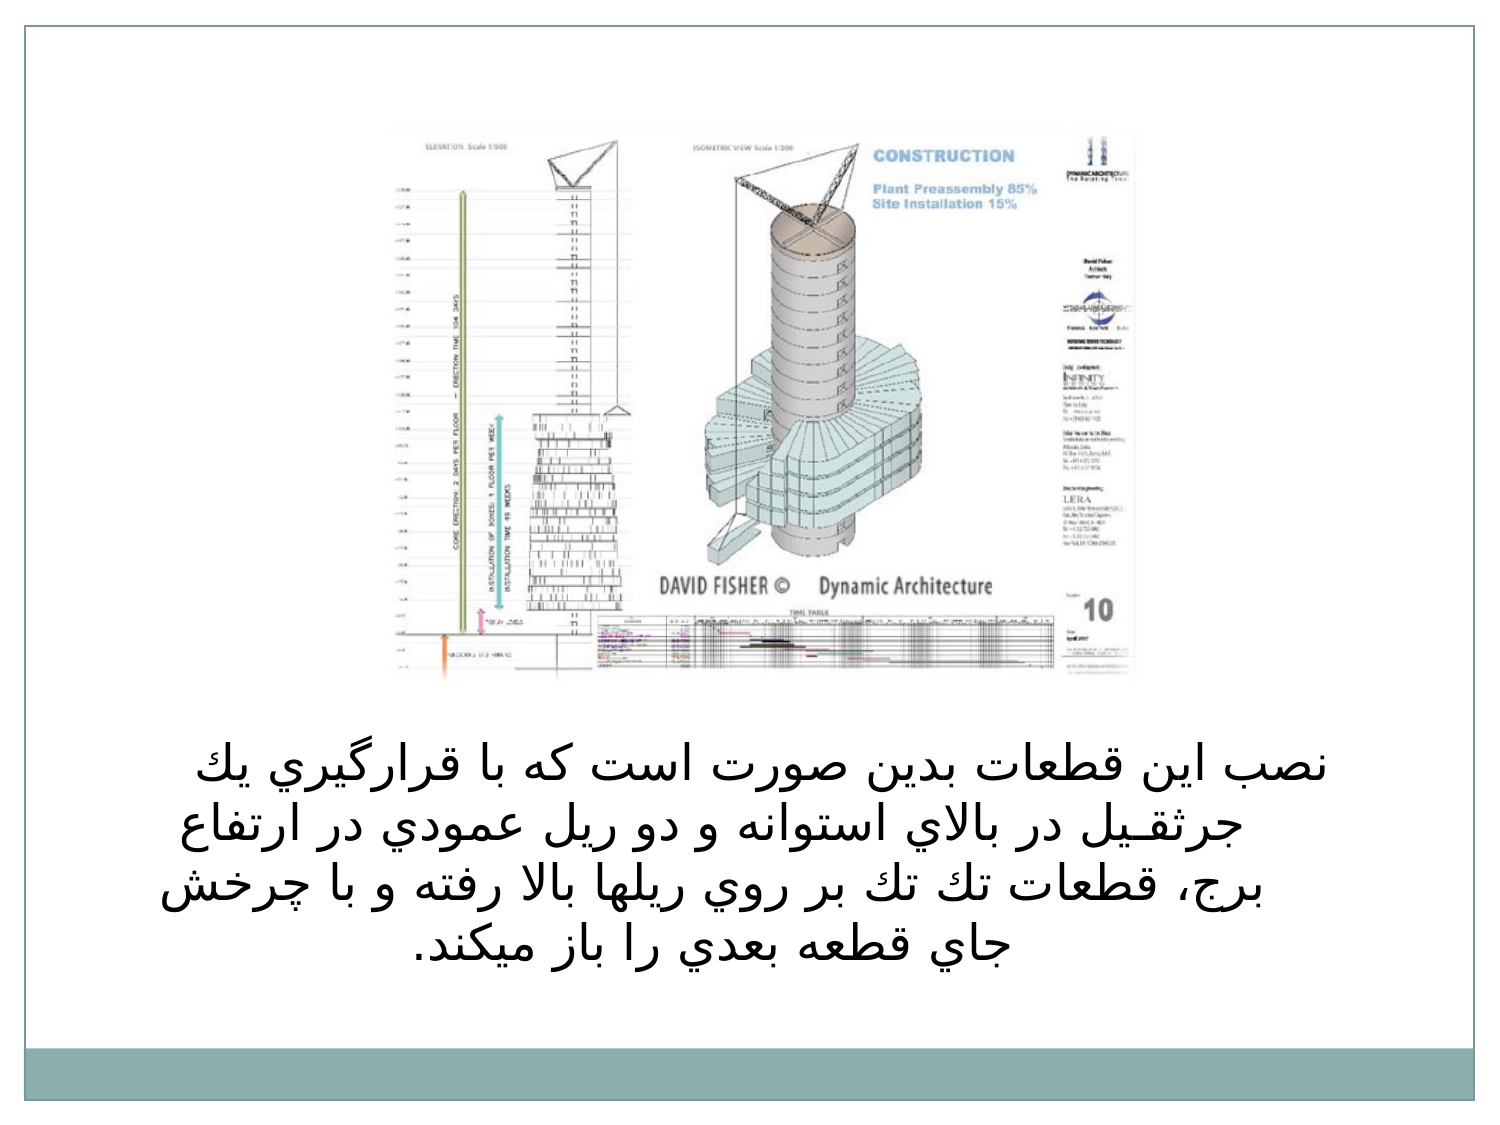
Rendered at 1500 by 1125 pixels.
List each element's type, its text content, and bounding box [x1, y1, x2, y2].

list نصب اين قطعات بدين صورت است كه با قرارگيري يك جرثقـيل در بالاي استوانه و دو ريل عمودي در ارتفاع برج، قطعات تك تك بر روي ريلها بالا رفته و با چرخش جاي قطعه بعدي را باز ميكند. [125, 675, 1400, 1025]
picture [380, 124, 1141, 688]
